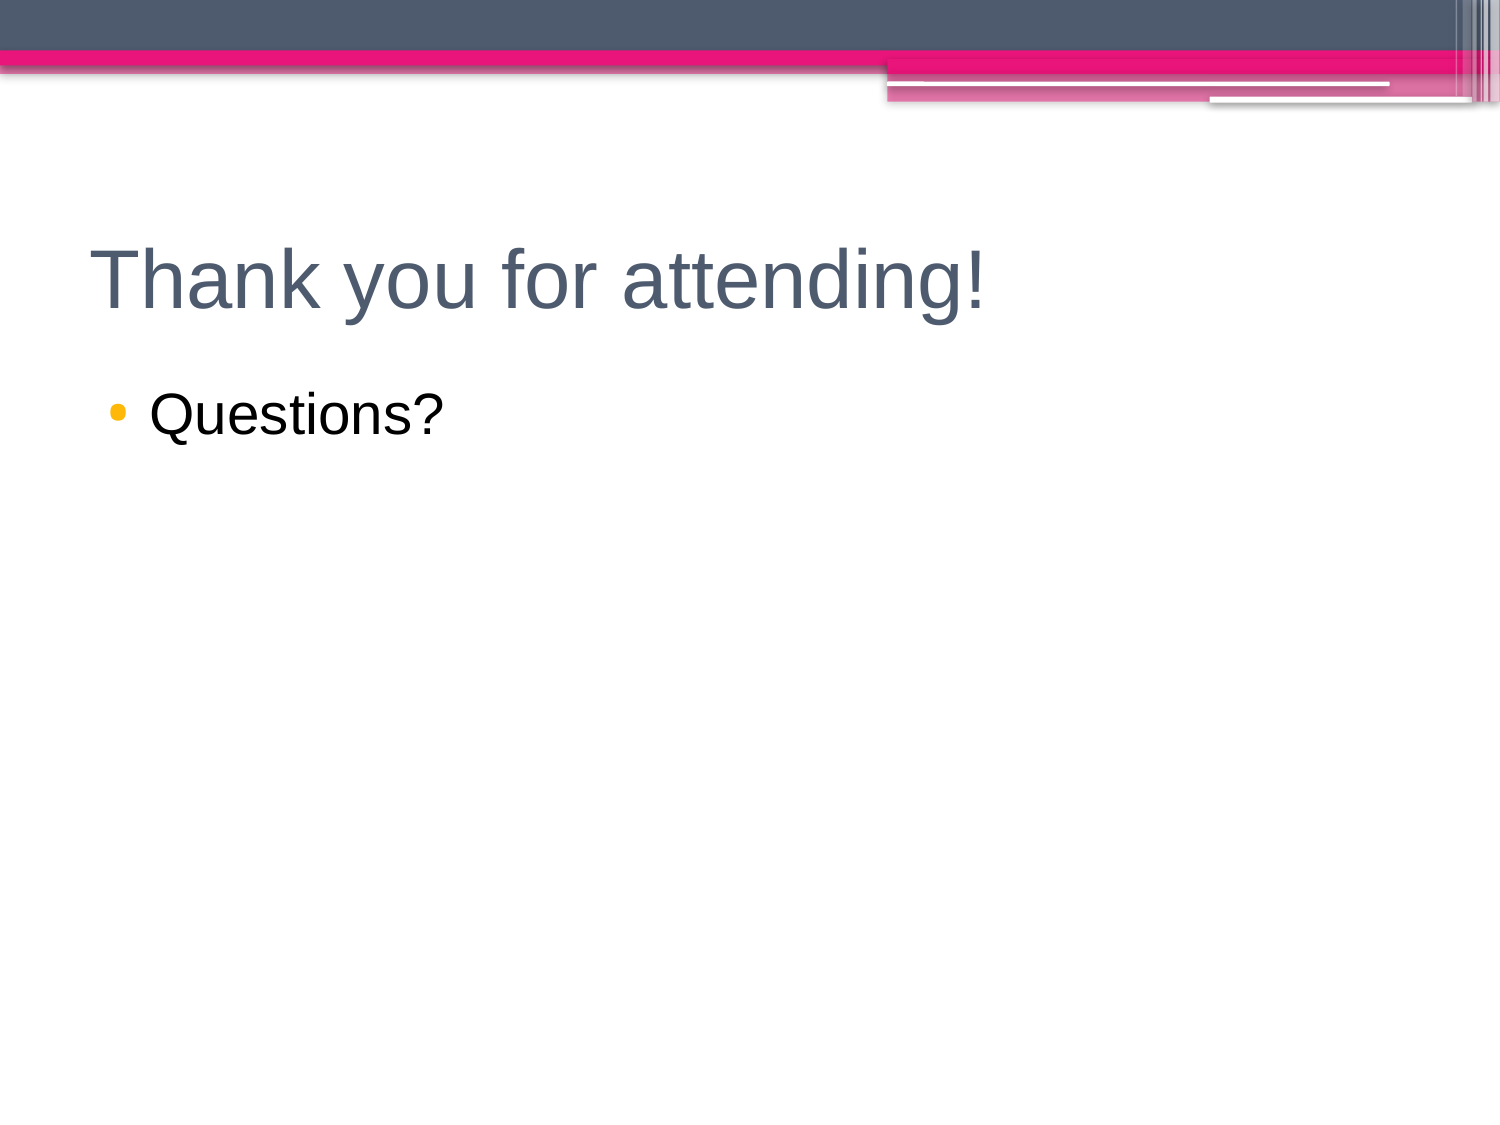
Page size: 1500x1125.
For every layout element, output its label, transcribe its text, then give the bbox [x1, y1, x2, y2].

list Questions? [75, 368, 1425, 1079]
title Thank you for attending! [75, 187, 1425, 363]
